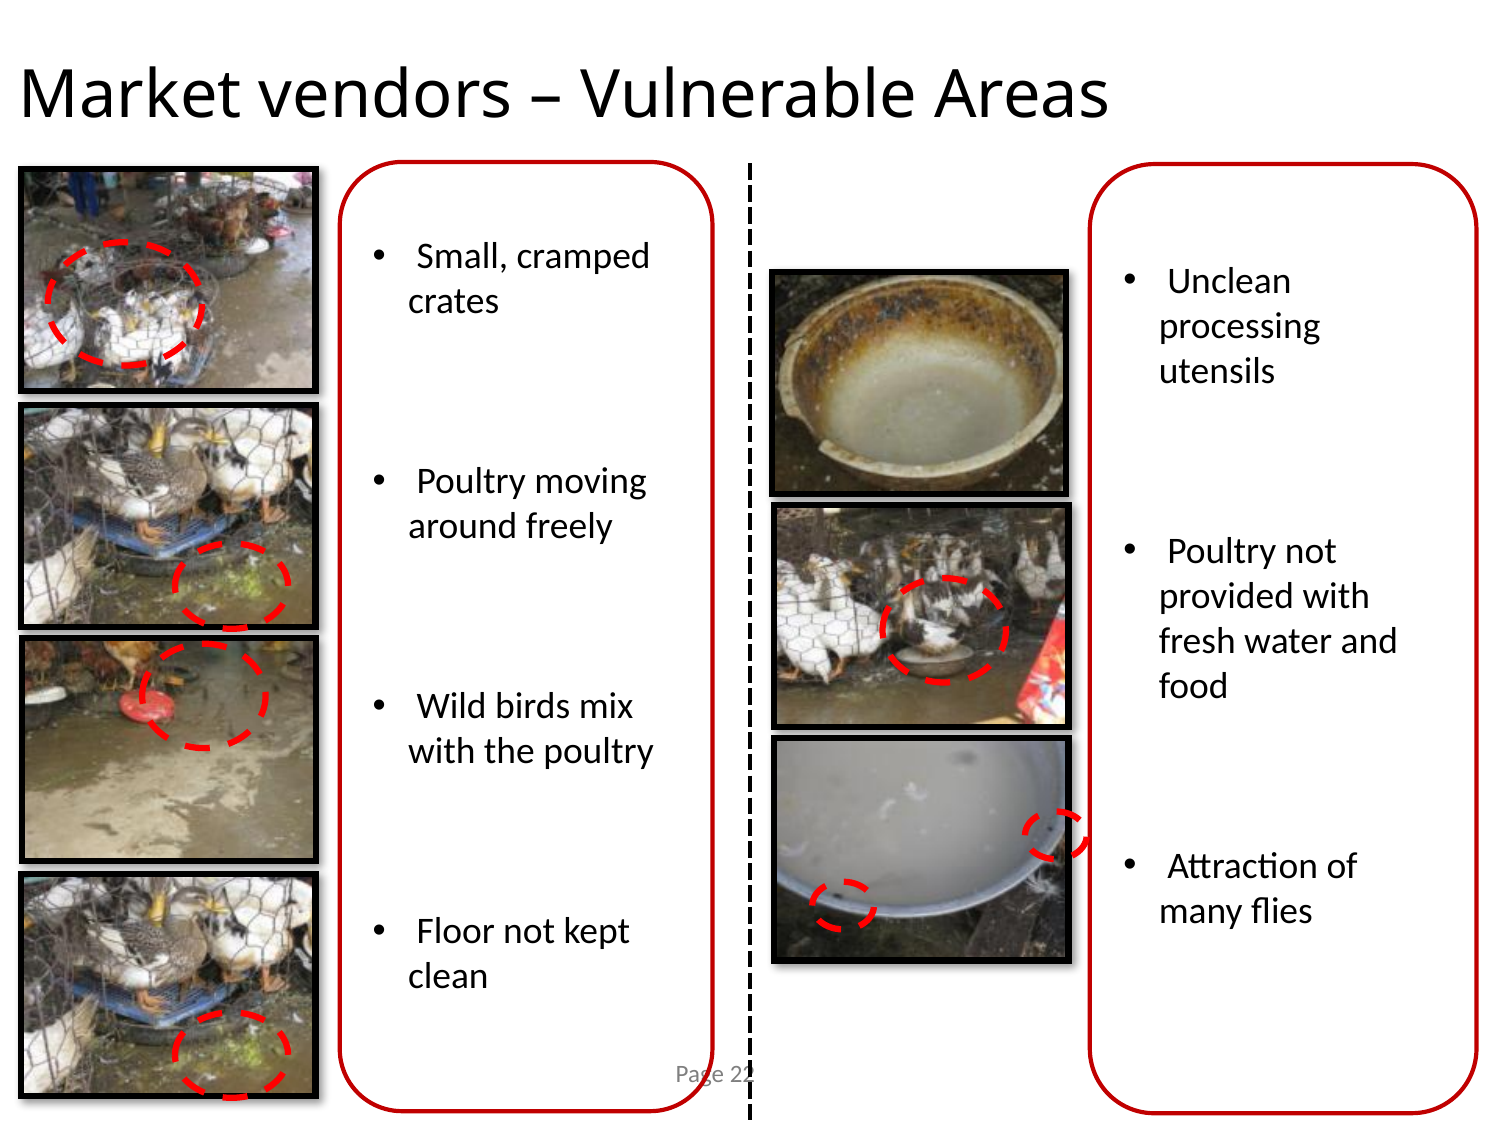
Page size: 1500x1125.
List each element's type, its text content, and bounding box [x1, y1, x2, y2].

text_box [1071, 812, 1089, 857]
text_box Unclean processing utensils Poultry not provided with fresh water and food Attraction of many flies [1087, 161, 1479, 1116]
picture [23, 407, 313, 625]
table_header [1, 165, 750, 1122]
table_header [750, 165, 1499, 1122]
text_box Small, cramped crates Poultry moving around freely Wild birds mix with the poultry Floor not kept clean [337, 159, 715, 1114]
picture [24, 641, 314, 858]
title Market vendors – Vulnerable Areas [3, 24, 1430, 156]
picture [776, 507, 1066, 725]
picture [23, 876, 313, 1094]
picture [776, 740, 1066, 958]
picture [23, 171, 313, 389]
picture [774, 274, 1064, 492]
